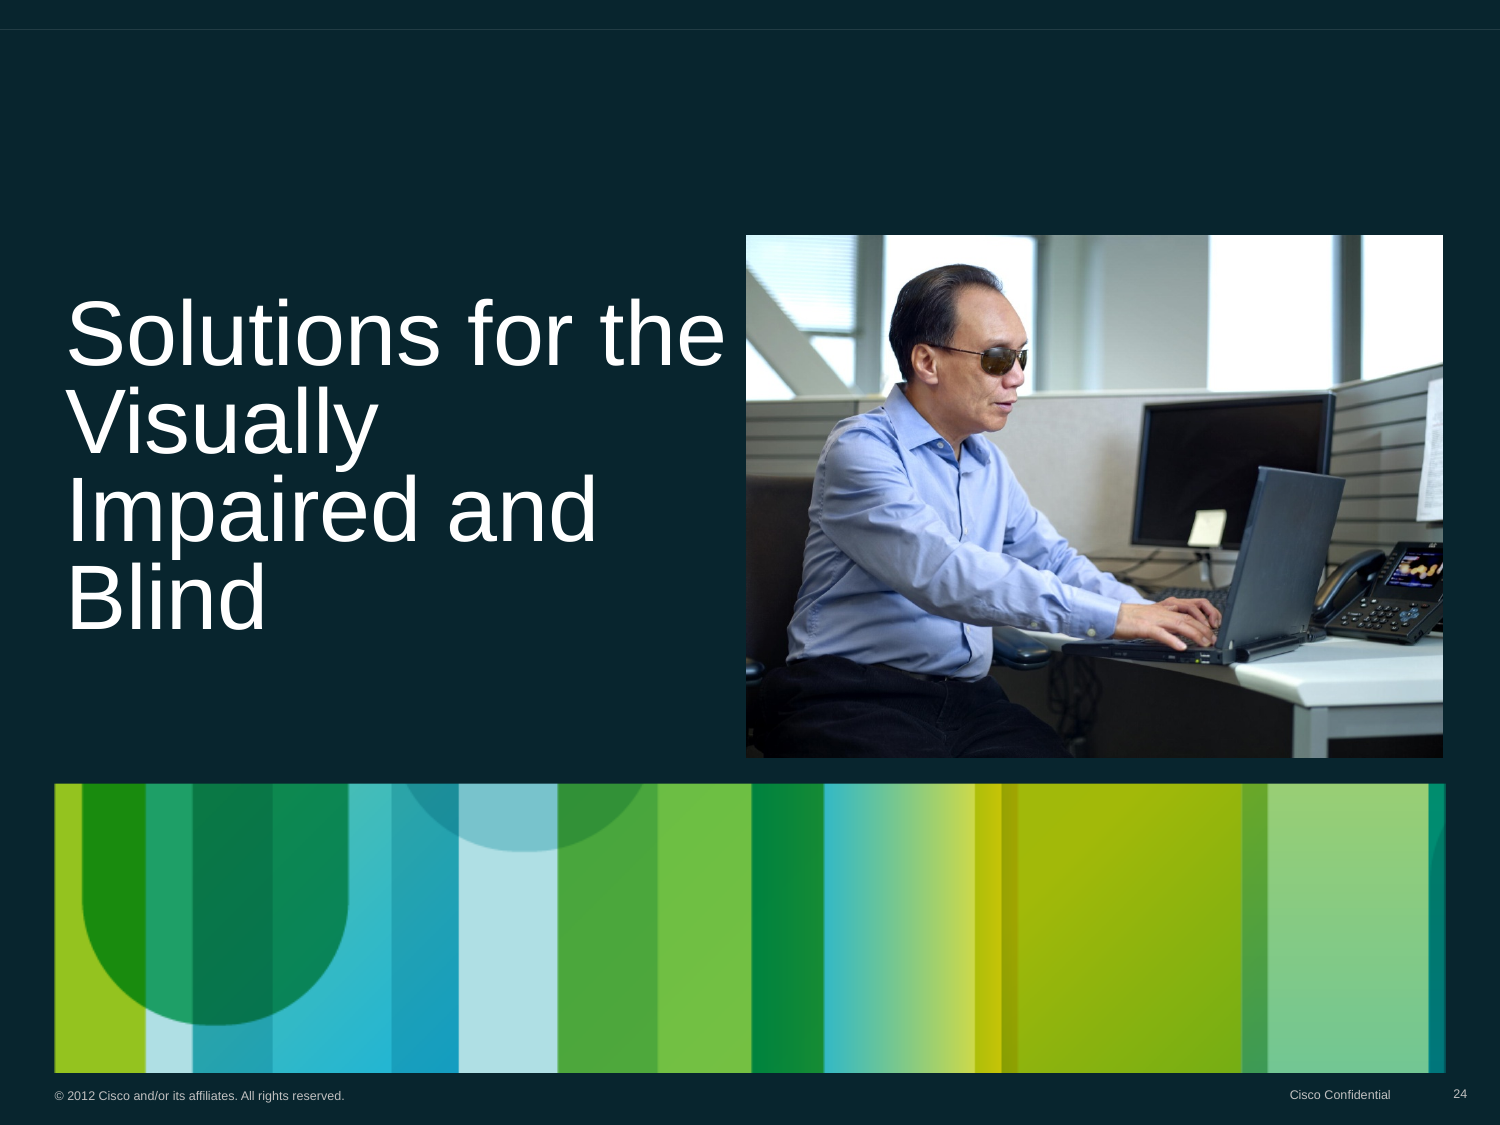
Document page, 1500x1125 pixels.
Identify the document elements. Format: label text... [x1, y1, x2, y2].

picture [746, 235, 1443, 759]
title Solutions for the Visually Impaired and Blind [51, 81, 768, 655]
picture [54, 784, 1446, 1073]
